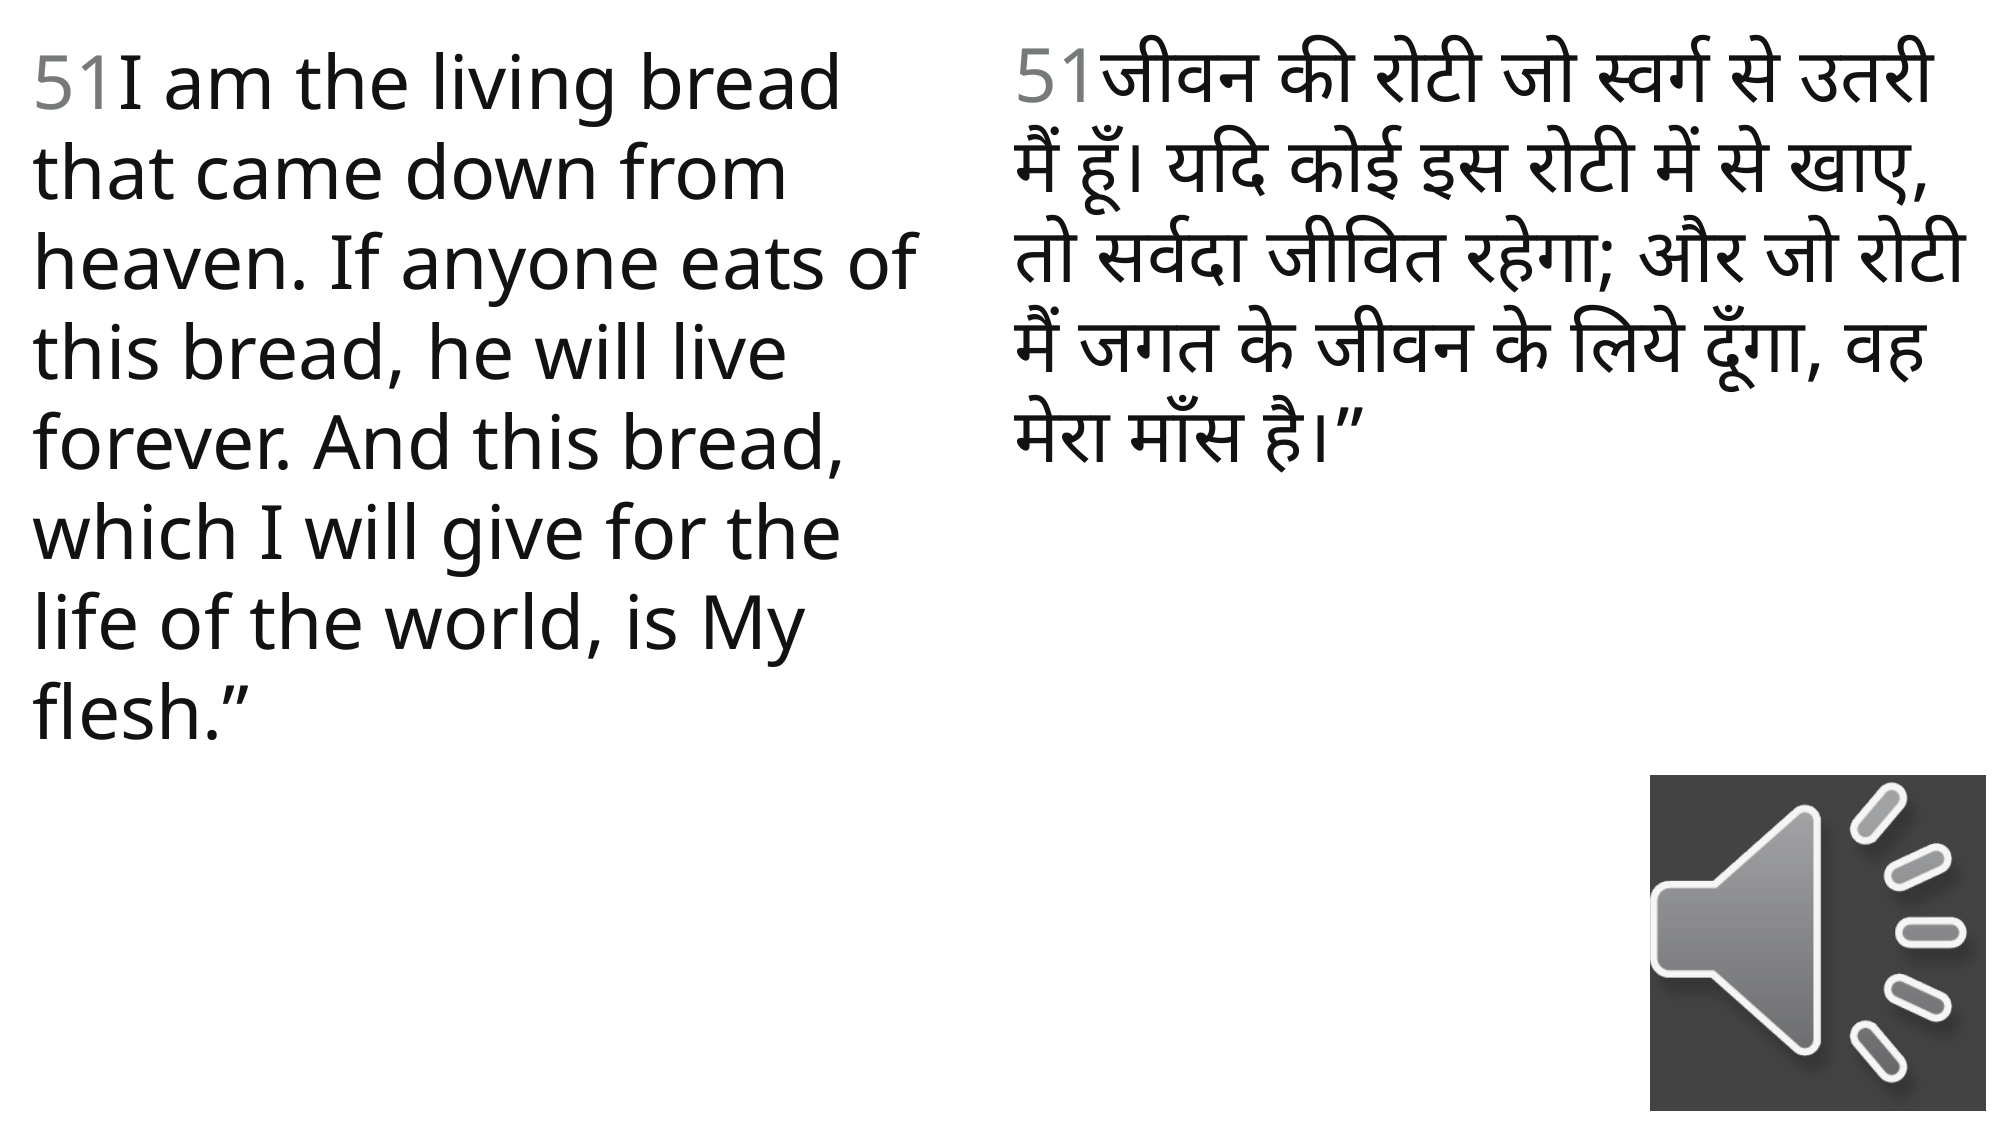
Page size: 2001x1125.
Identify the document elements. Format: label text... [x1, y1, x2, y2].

text_box 51जीवन की रोटी जो स्वर्ग से उतरी मैं हूँ। यदि कोई इस रोटी में से खाए, तो सर्वदा जीवित रहेगा; और जो रोटी मैं जगत के जीवन के लिये दूँगा, वह मेरा माँस है।” [999, 20, 2000, 1105]
text_box 51I am the living bread that came down from heaven. If anyone eats of this bread, he will live forever. And this bread, which I will give for the life of the world, is My flesh.” [18, 27, 973, 1104]
picture [1648, 773, 1987, 1112]
